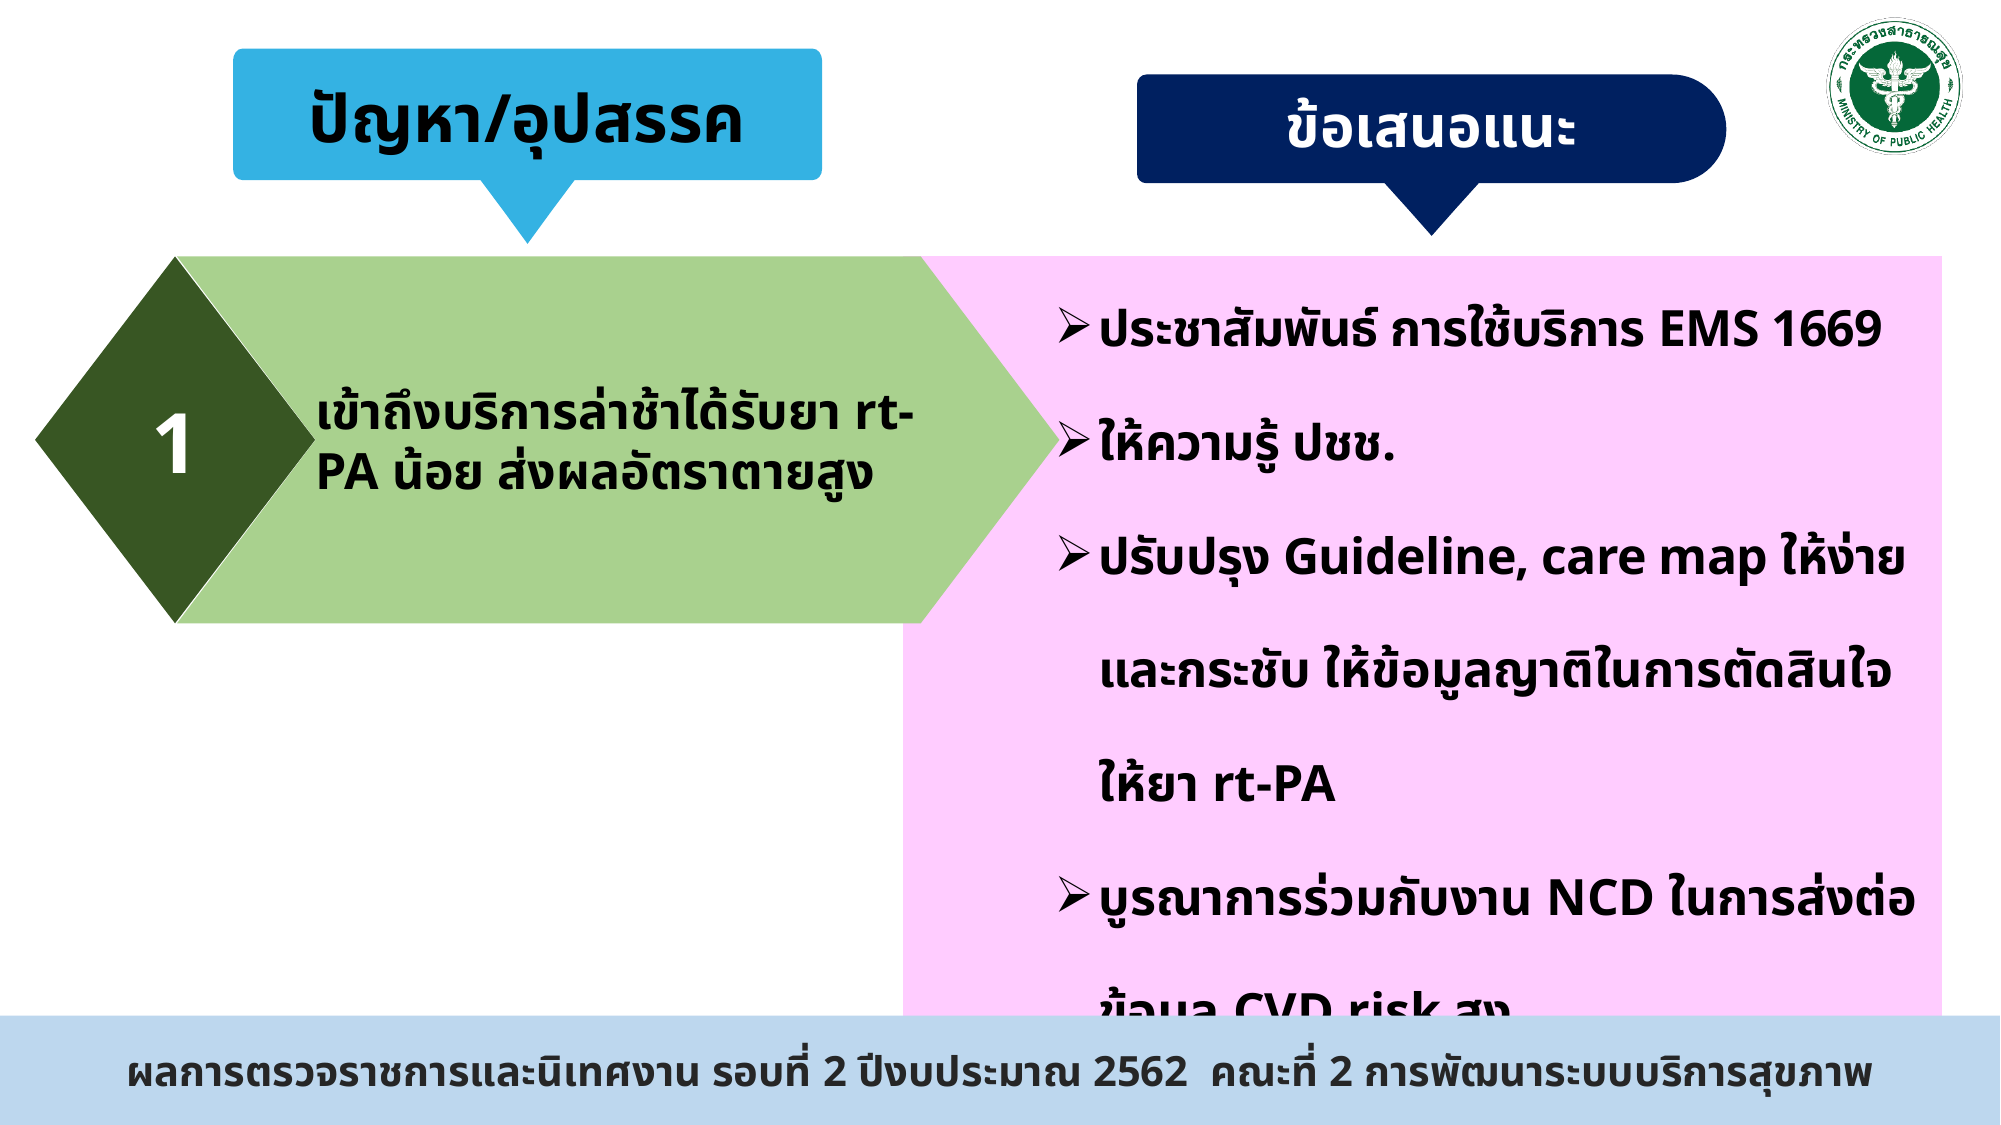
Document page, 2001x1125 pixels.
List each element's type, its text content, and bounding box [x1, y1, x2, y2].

picture [1826, 17, 1963, 155]
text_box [232, 48, 823, 244]
text_box 1 [33, 254, 317, 626]
table_header ประชาสัมพันธ์ การใช้บริการ EMS 1669 ให้ความรู้ ปชช. ปรับปรุง Guideline, care map ให้ง่ายและกระชับ ให้ข้อมูลญาติในการตัดสินใจให้ยา rt-PA บูรณาการร่วมกับงาน NCD ในการส่งต่อข้อมูล CVD risk สูง [903, 256, 1942, 1015]
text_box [1137, 74, 1727, 236]
text_box ผลการตรวจราชการและนิเทศงาน รอบที่ 2 ปีงบประมาณ 2562 คณะที่ 2 การพัฒนาระบบบริการสุขภาพ [0, 1015, 2000, 1125]
text_box เข้าถึงบริการล่าช้าได้รับยา rt-PA น้อย ส่งผลอัตราตายสูง [176, 255, 1061, 625]
